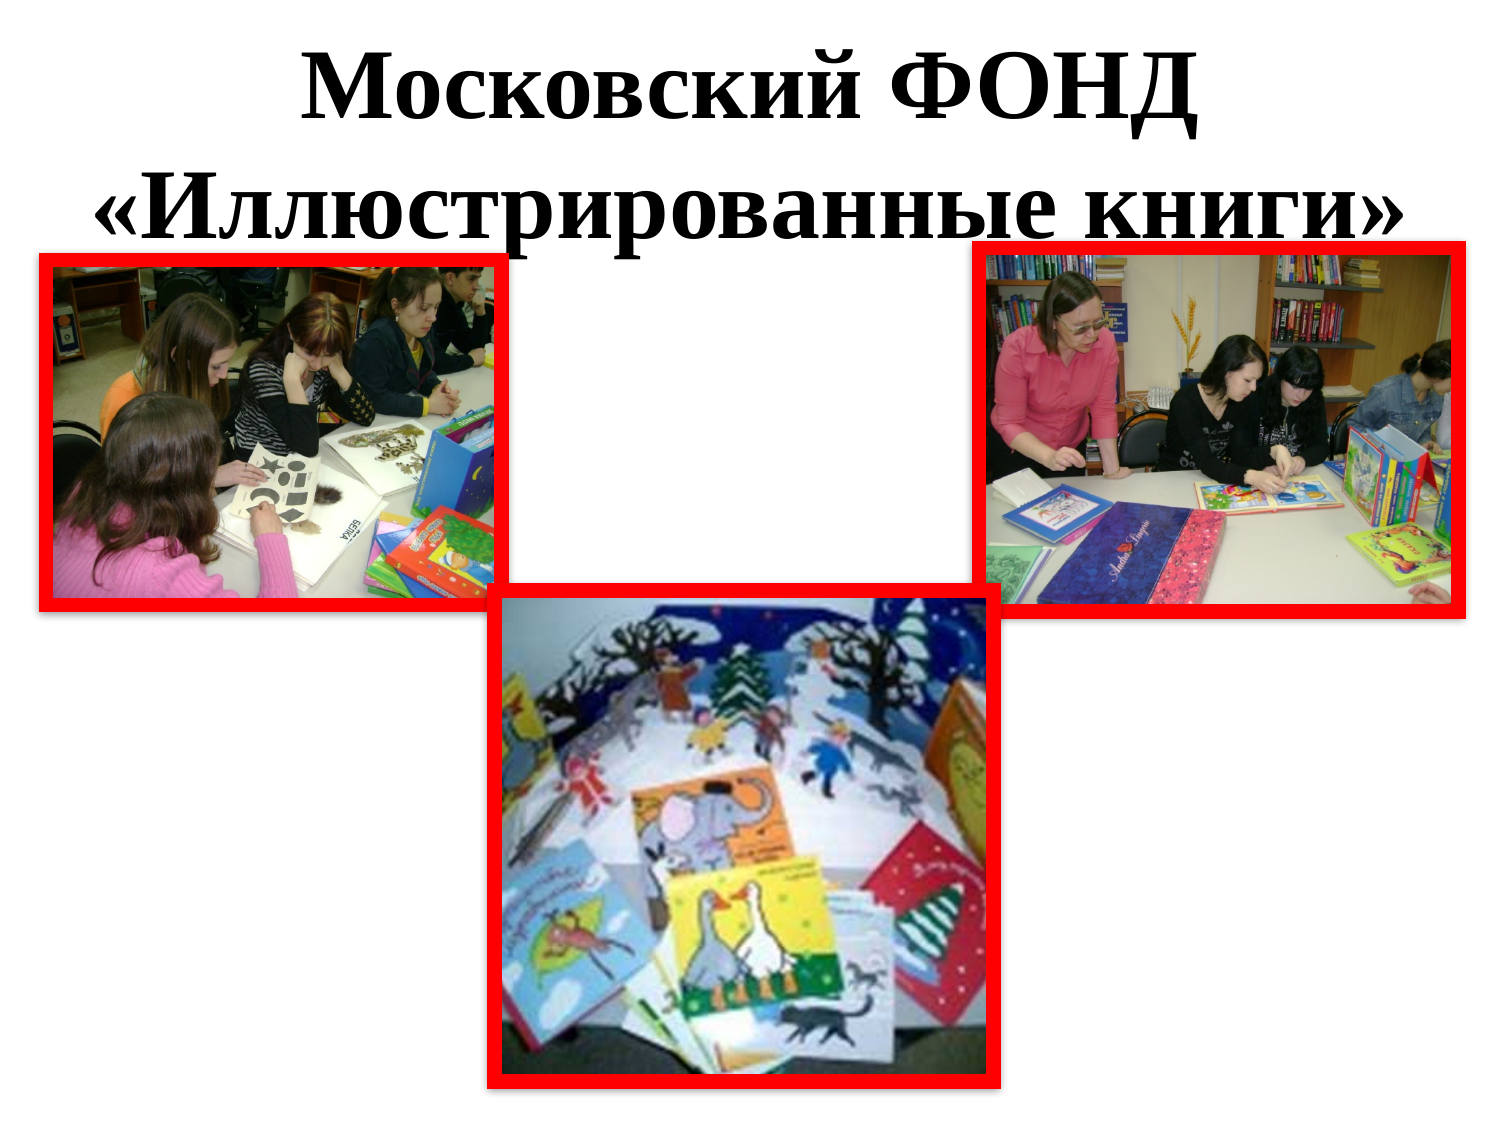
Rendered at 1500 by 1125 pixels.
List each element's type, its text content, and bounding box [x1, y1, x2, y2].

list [52, 266, 495, 599]
picture [501, 255, 1452, 1075]
title Московский ФОНД «Иллюстрированные книги» [75, 45, 1425, 233]
